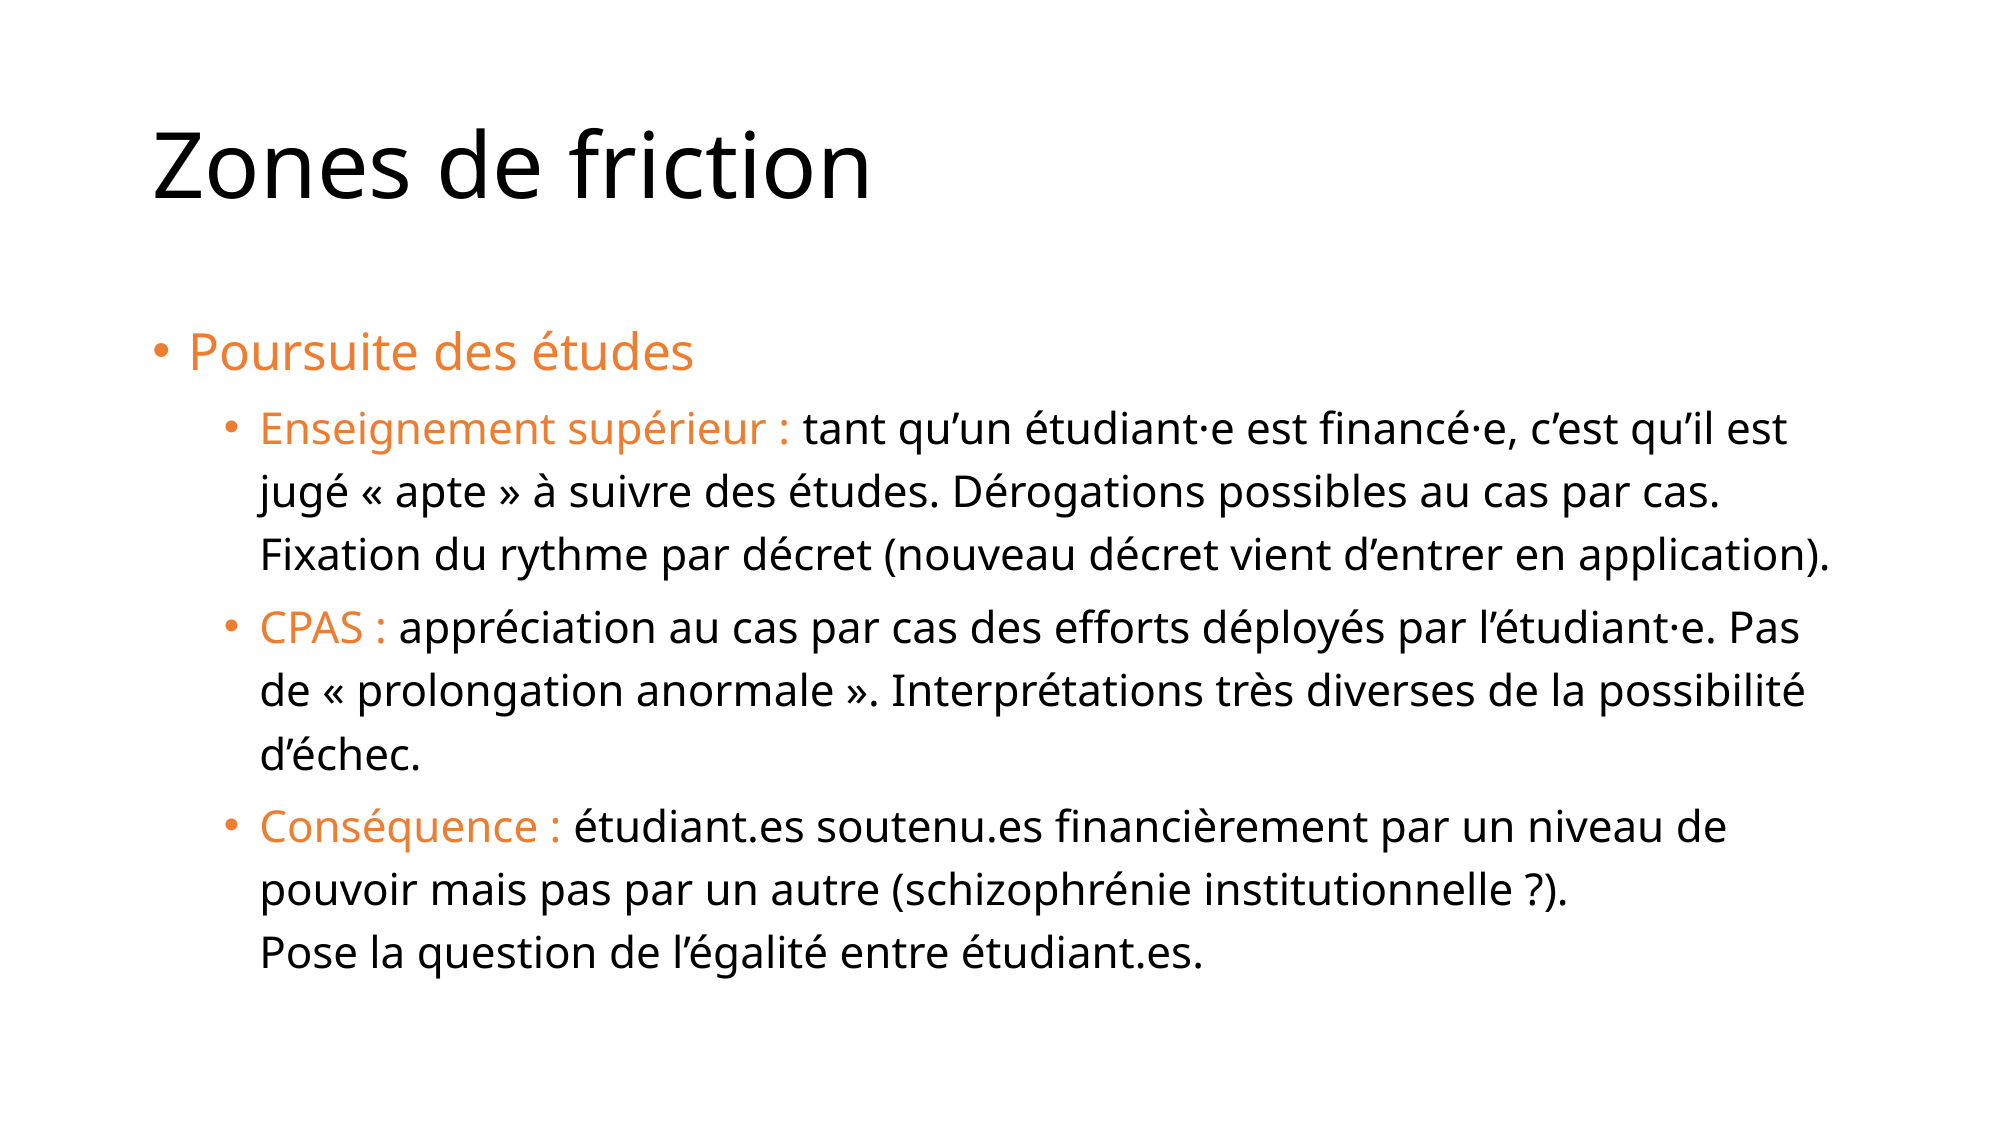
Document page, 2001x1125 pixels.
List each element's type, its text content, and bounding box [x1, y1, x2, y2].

list Poursuite des études Enseignement supérieur : tant qu’un étudiant·e est financé·e, c’est qu’il est jugé « apte » à suivre des études. Dérogations possibles au cas par cas. Fixation du rythme par décret (nouveau décret vient d’entrer en application). CPAS : appréciation au cas par cas des efforts déployés par l’étudiant·e. Pas de « prolongation anormale ». Interprétations très diverses de la possibilité d’échec. Conséquence : étudiant.es soutenu.es financièrement par un niveau de pouvoir mais pas par un autre (schizophrénie institutionnelle ?). Pose la question de l’égalité entre étudiant.es. [137, 299, 1863, 1014]
title Zones de friction [137, 59, 1863, 278]
